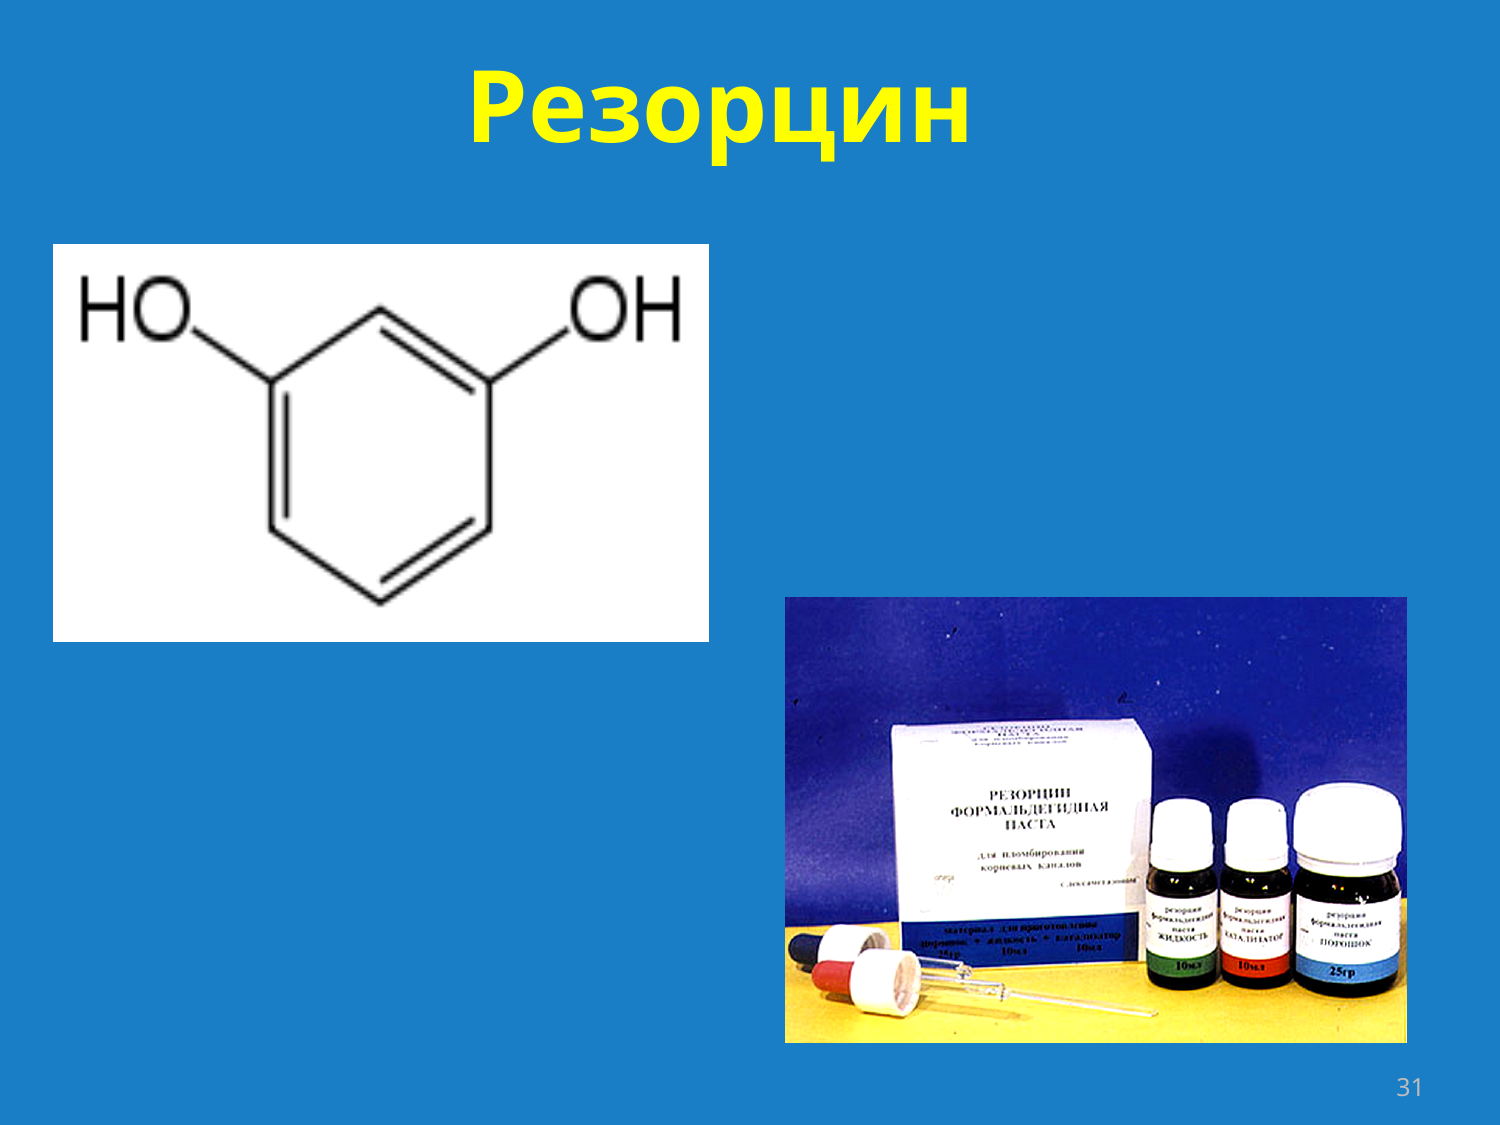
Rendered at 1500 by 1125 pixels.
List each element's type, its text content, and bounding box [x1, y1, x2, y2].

text_box Резорцин [450, 35, 990, 170]
picture [785, 597, 1407, 1044]
picture [52, 243, 710, 643]
slide_number 31 [1299, 1084, 1425, 1113]
